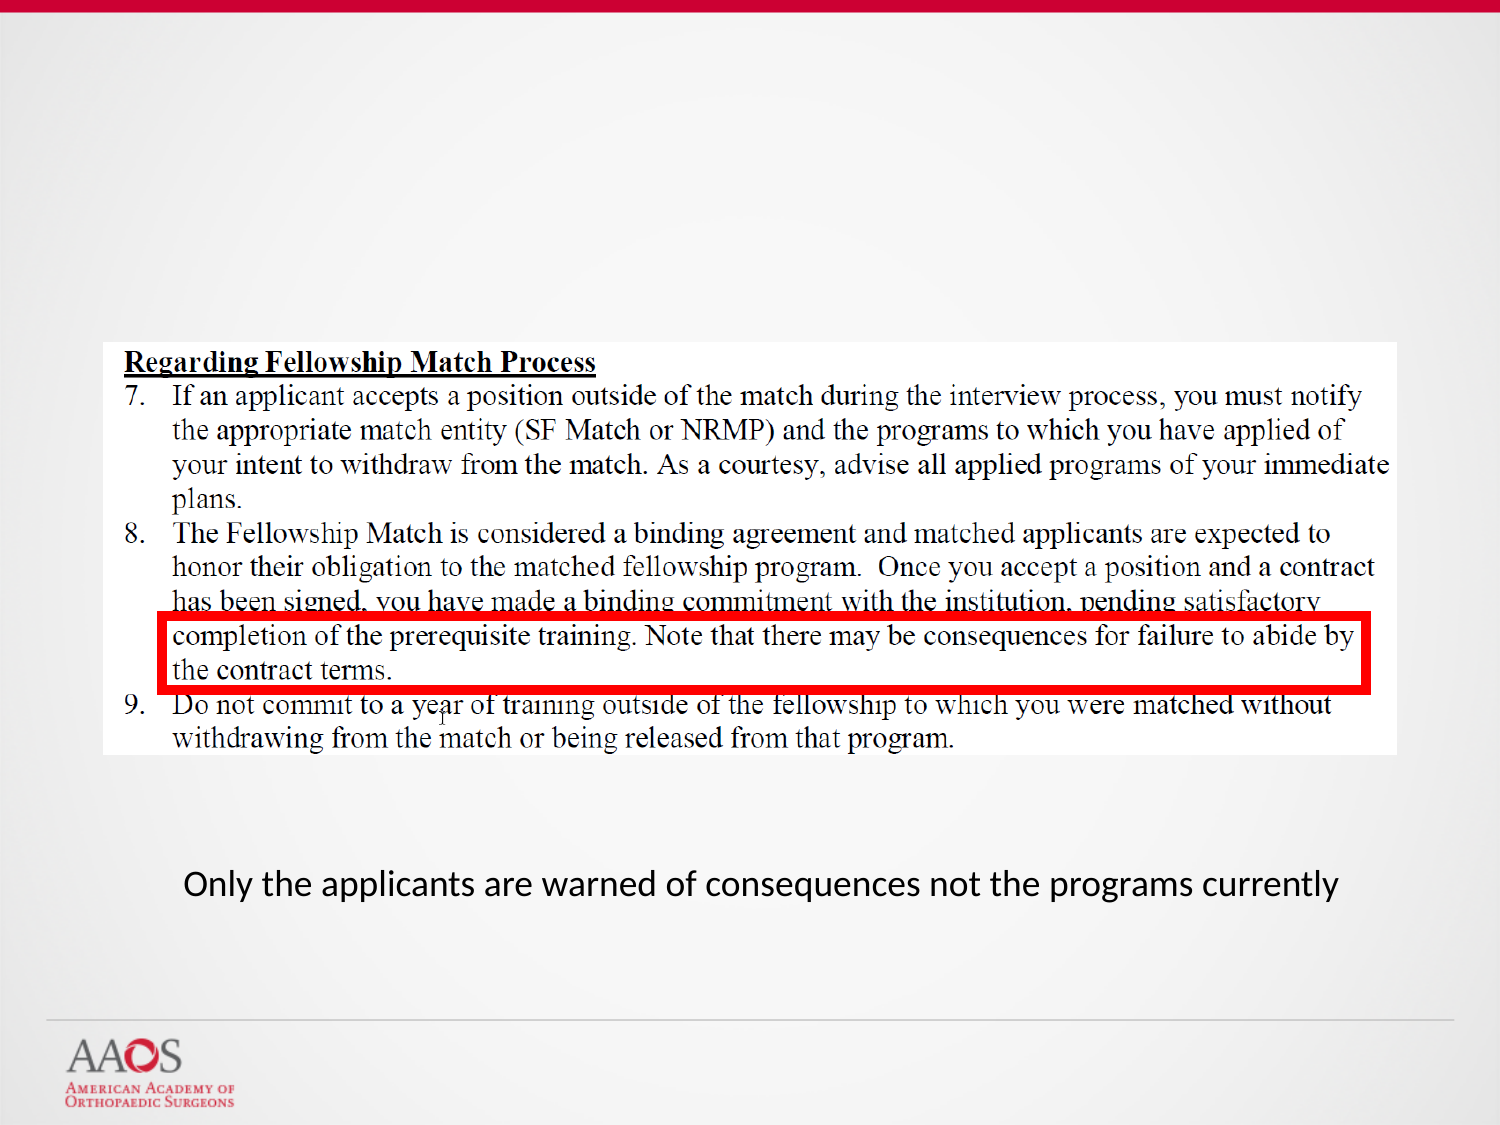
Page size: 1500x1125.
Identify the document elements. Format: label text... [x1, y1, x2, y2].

picture [0, 0, 1500, 1125]
text_box Only the applicants are warned of consequences not the programs currently [168, 851, 1356, 912]
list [103, 342, 1397, 755]
